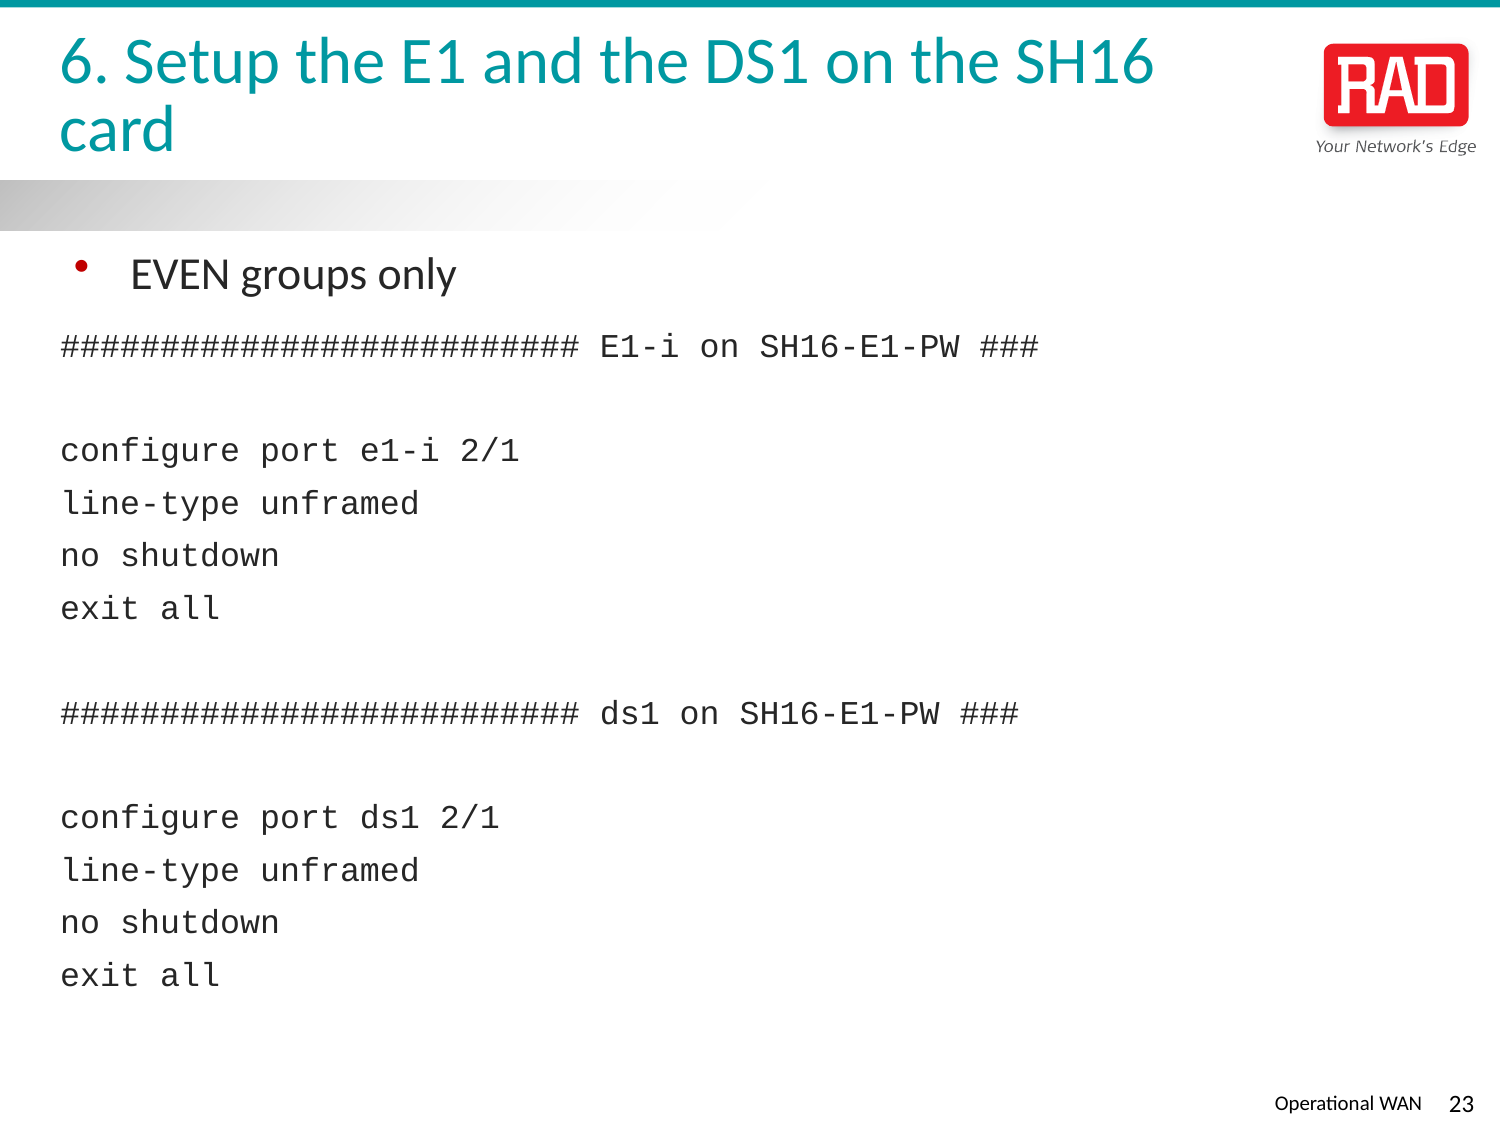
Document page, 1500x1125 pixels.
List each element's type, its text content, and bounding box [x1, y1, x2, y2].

title 6. Setup the E1 and the DS1 on the SH16 card [59, 32, 1195, 162]
text_box ########################## E1-i on SH16-E1-PW ### configure port e1-i 2/1 line-type unframed no shutdown exit all ########################## ds1 on SH16-E1-PW ### configure port ds1 2/1 line-type unframed no shutdown exit all [45, 236, 1458, 665]
list EVEN groups only [59, 665, 1445, 1010]
picture [1312, 34, 1483, 148]
